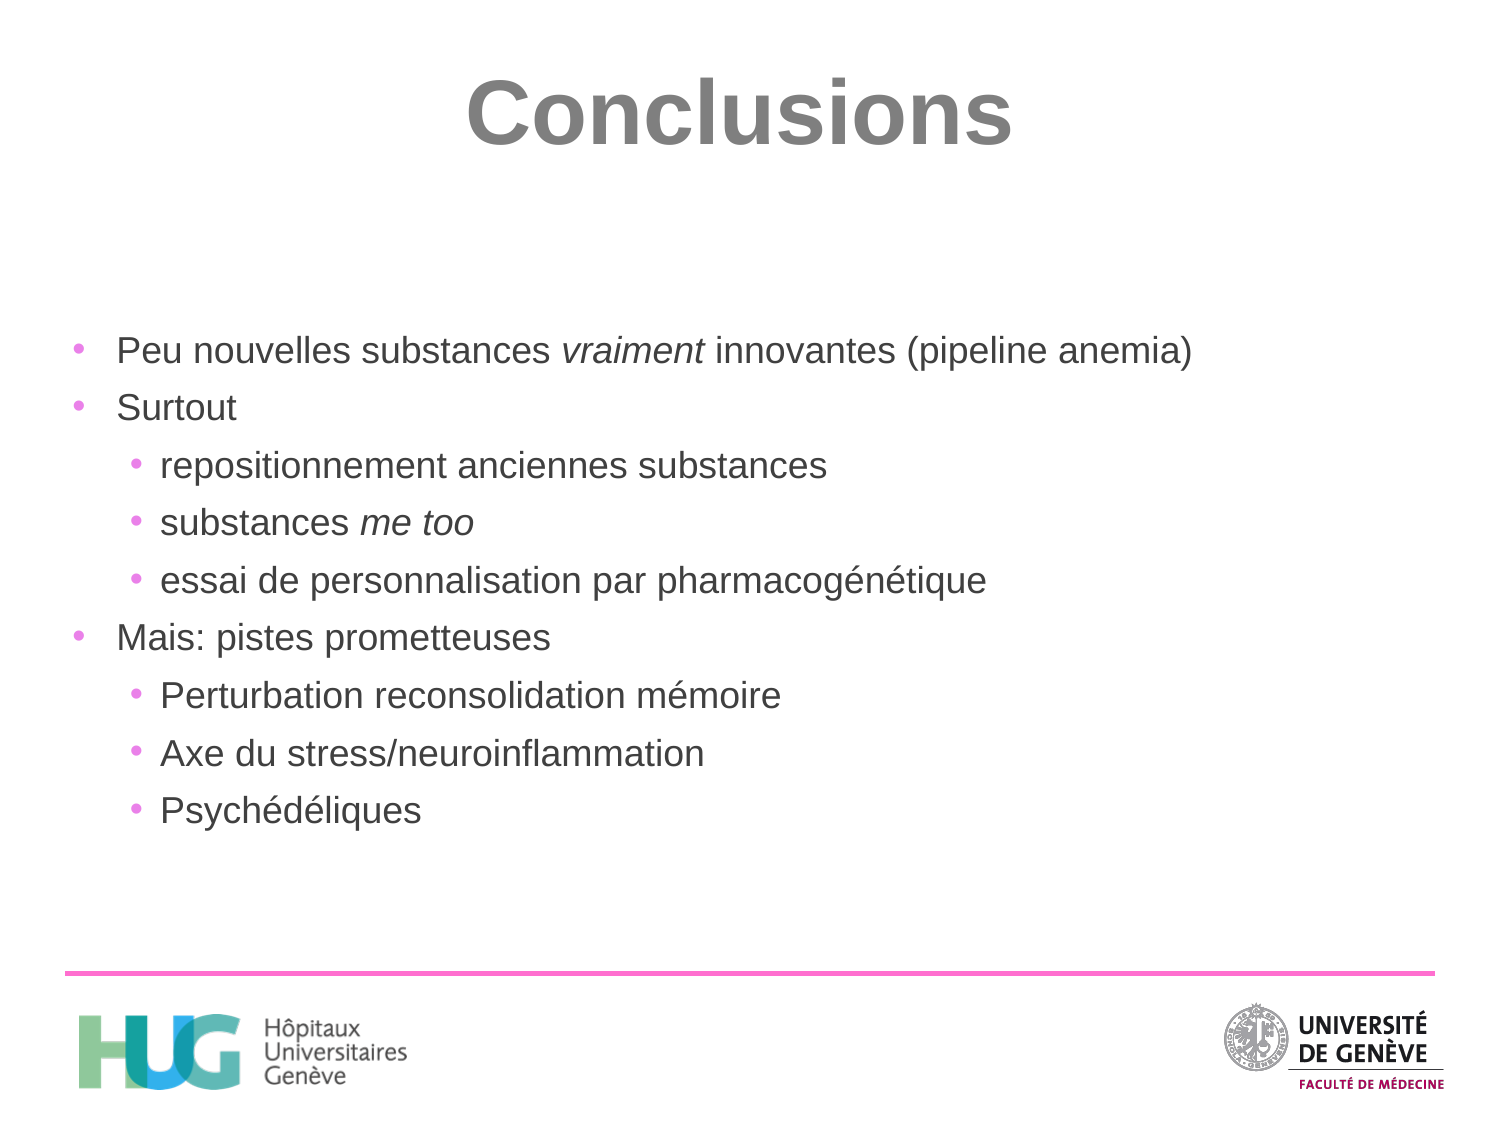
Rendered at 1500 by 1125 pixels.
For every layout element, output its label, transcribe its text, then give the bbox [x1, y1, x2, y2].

picture [79, 1014, 407, 1090]
picture [1215, 989, 1460, 1106]
list Peu nouvelles substances vraiment innovantes (pipeline anemia) Surtout repositionnement anciennes substances substances me too essai de personnalisation par pharmacogénétique Mais: pistes prometteuses Perturbation reconsolidation mémoire Axe du stress/neuroinflammation Psychédéliques [57, 318, 1408, 836]
title Conclusions [134, 45, 1346, 248]
